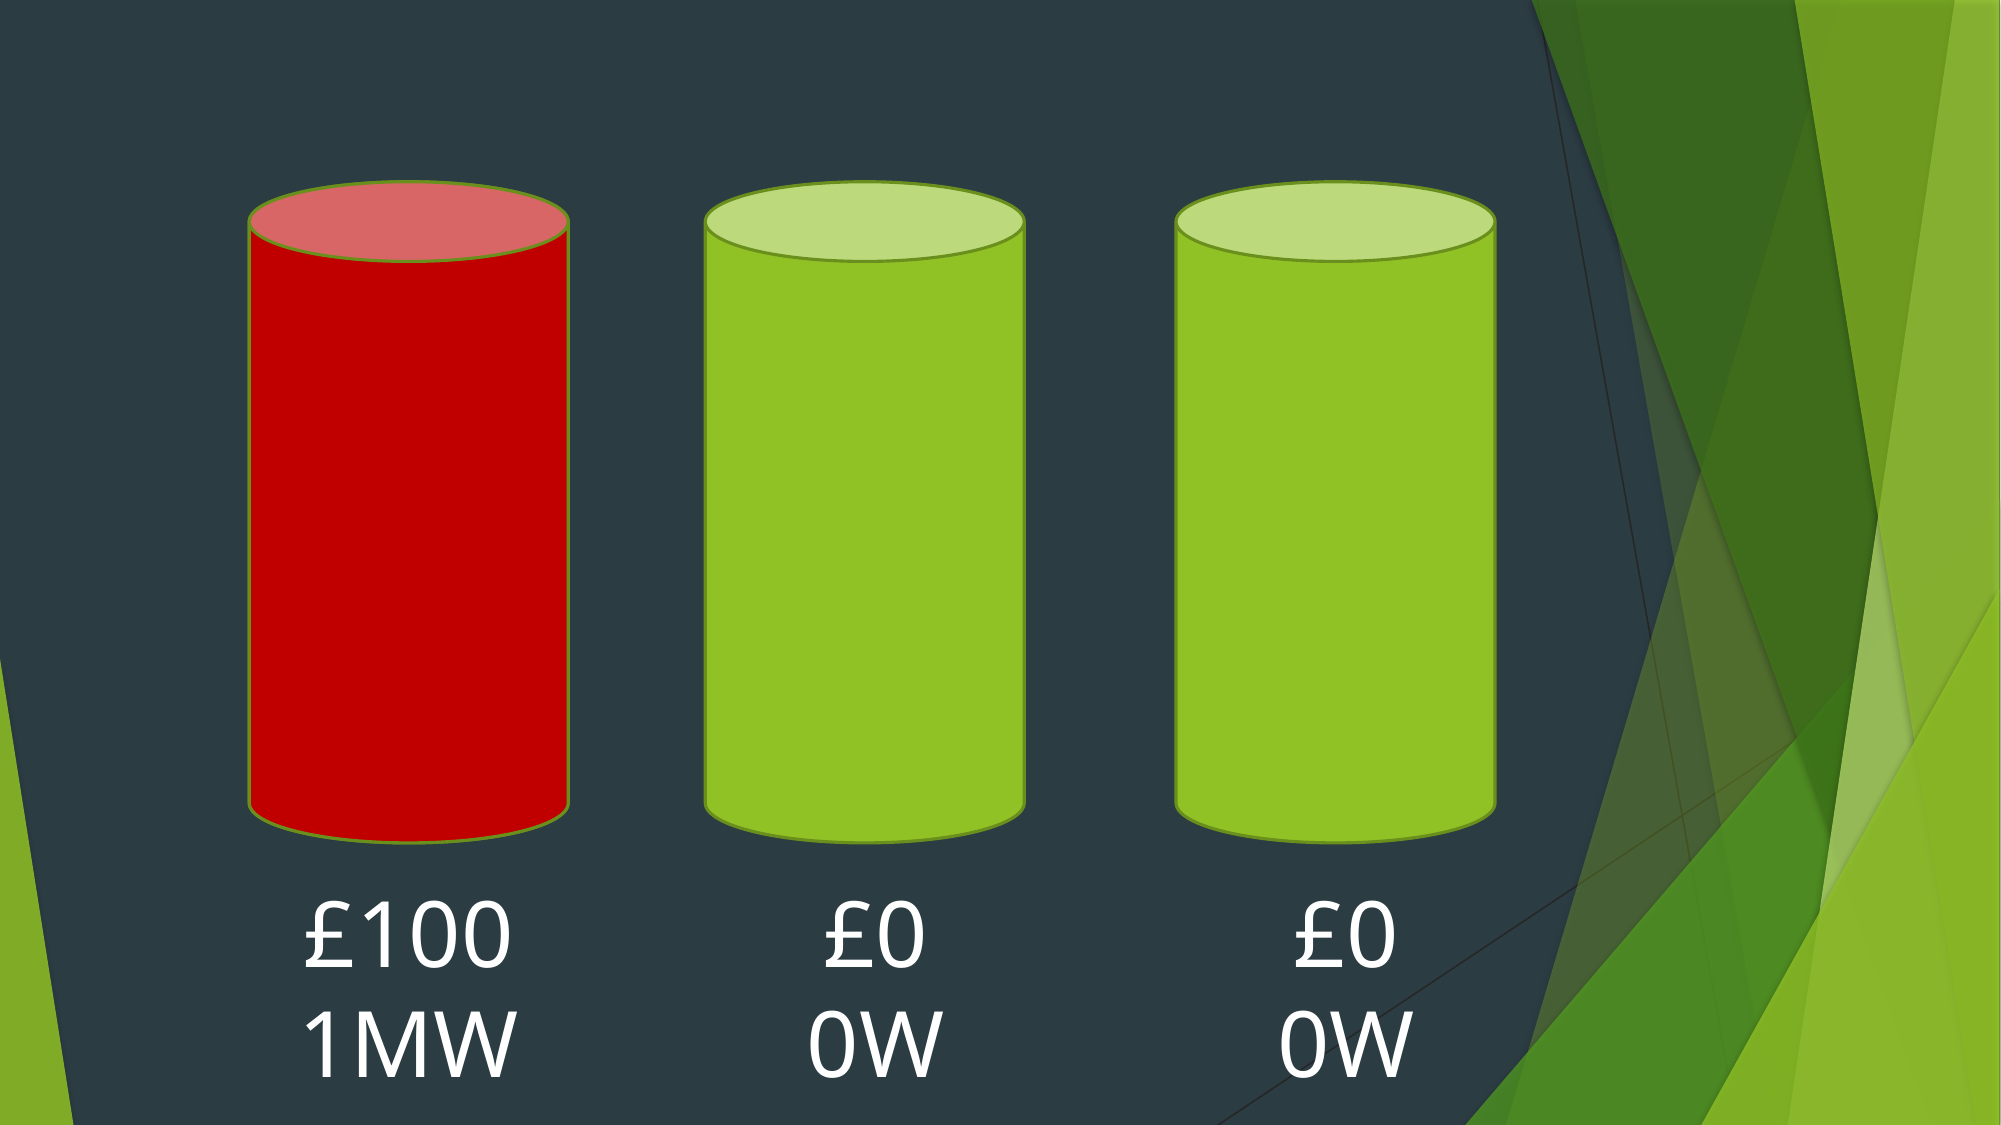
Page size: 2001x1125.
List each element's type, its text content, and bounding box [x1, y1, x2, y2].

text_box £0 0W [791, 867, 960, 1103]
text_box [703, 180, 1026, 845]
text_box [1174, 180, 1497, 845]
text_box [247, 180, 570, 845]
text_box £0 0W [1262, 867, 1430, 1103]
text_box £100 1MW [283, 867, 534, 1103]
